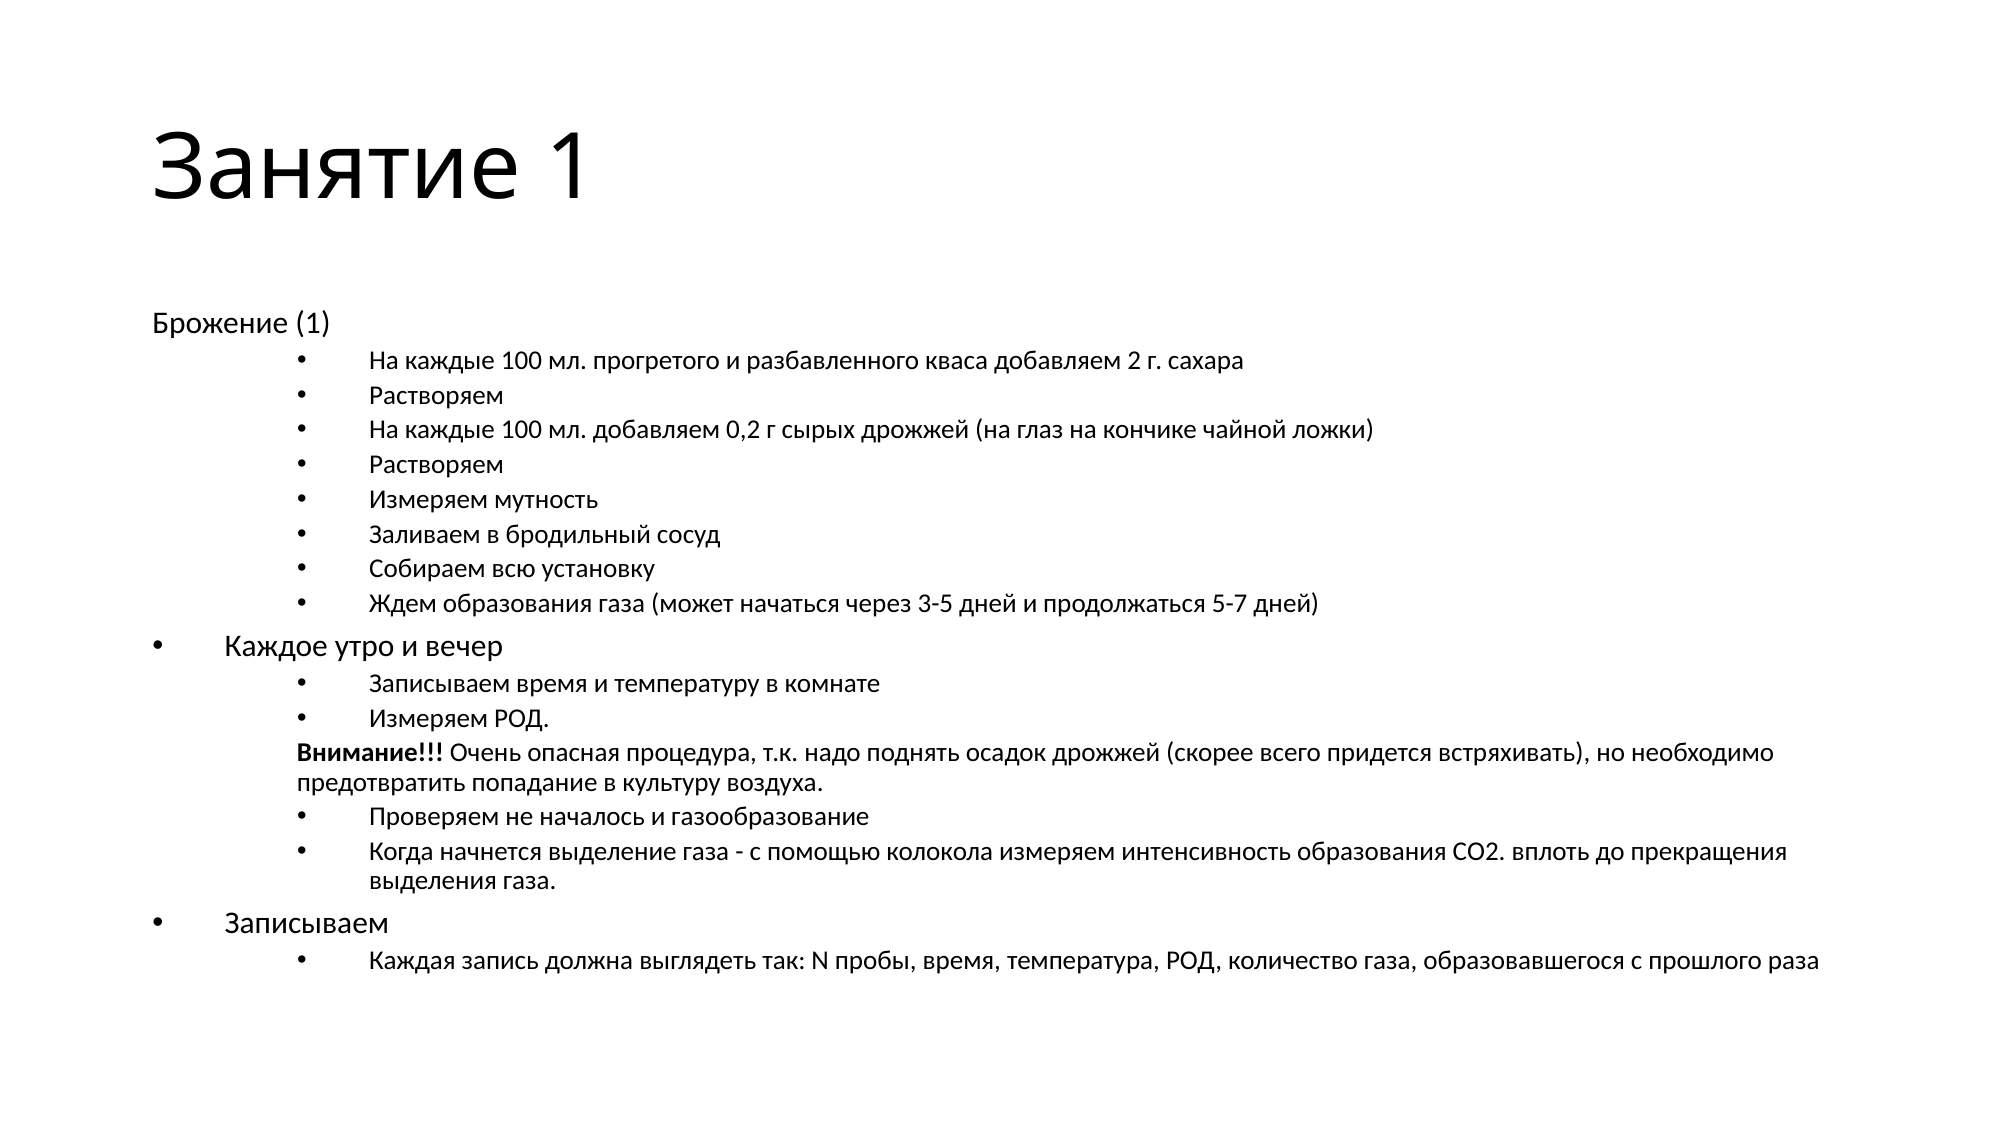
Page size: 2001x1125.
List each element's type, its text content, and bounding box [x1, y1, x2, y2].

text_box Брожение (1) На каждые 100 мл. прогретого и разбавленного кваса добавляем 2 г. сахара Растворяем На каждые 100 мл. добавляем 0,2 г сырых дрожжей (на глаз на кончике чайной ложки) Растворяем Измеряем мутность Заливаем в бродильный сосуд Собираем всю установку Ждем образования газа (может начаться через 3-5 дней и продолжаться 5-7 дней) Каждое утро и вечер Записываем время и температуру в комнате Измеряем РОД. Внимание!!! Очень опасная процедура, т.к. надо поднять осадок дрожжей (скорее всего придется встряхивать), но необходимо предотвратить попадание в культуру воздуха. Проверяем не началось и газообразование Когда начнется выделение газа - с помощью колокола измеряем интенсивность образования СО2. вплоть до прекращения выделения газа. Записываем Каждая запись должна выглядеть так: N пробы, время, температура, РОД, количество газа, образовавшегося с прошлого раза [137, 299, 1863, 1014]
text_box Занятие 1 [137, 59, 1863, 278]
